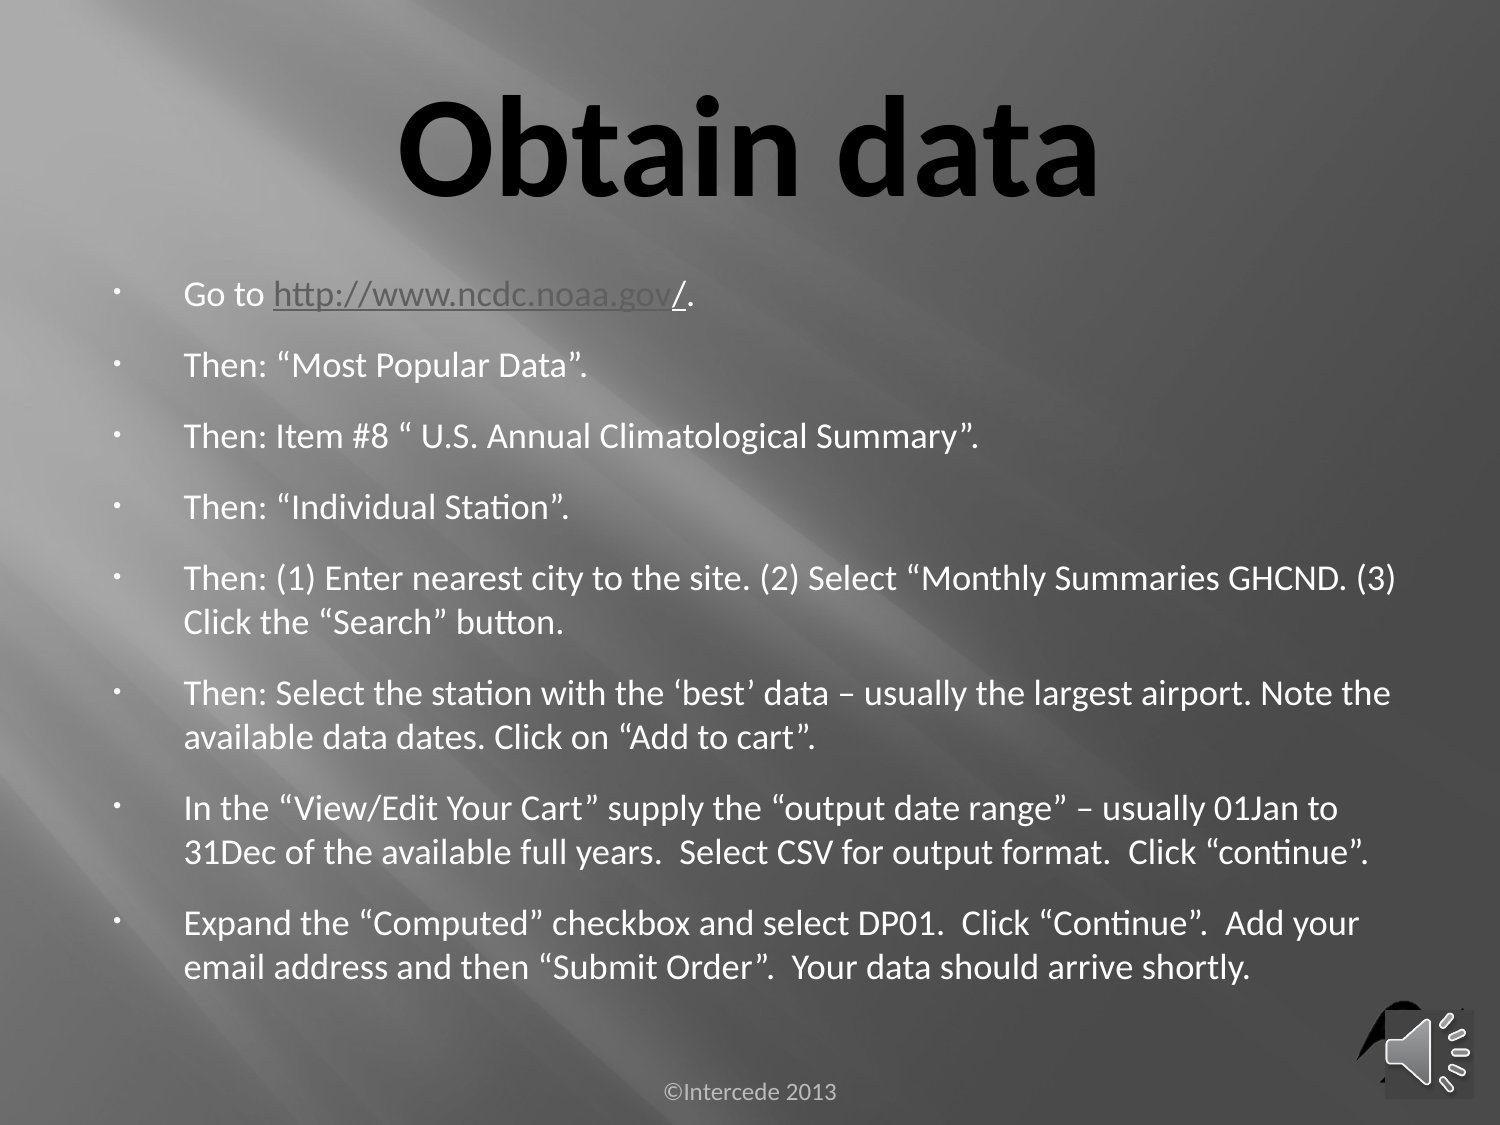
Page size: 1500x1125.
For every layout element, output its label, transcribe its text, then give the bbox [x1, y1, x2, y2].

title Obtain data [75, 45, 1425, 233]
list Go to http://www.ncdc.noaa.gov/. Then: “Most Popular Data”. Then: Item #8 “ U.S. Annual Climatological Summary”. Then: “Individual Station”. Then: (1) Enter nearest city to the site. (2) Select “Monthly Summaries GHCND. (3) Click the “Search” button. Then: Select the station with the ‘best’ data – usually the largest airport. Note the available data dates. Click on “Add to cart”. In the “View/Edit Your Cart” supply the “output date range” – usually 01Jan to 31Dec of the available full years. Select CSV for output format. Click “continue”. Expand the “Computed” checkbox and select DP01. Click “Continue”. Add your email address and then “Submit Order”. Your data should arrive shortly. [75, 262, 1425, 1000]
picture [1352, 999, 1476, 1101]
footer ©Intercede 2013 [512, 1052, 988, 1113]
